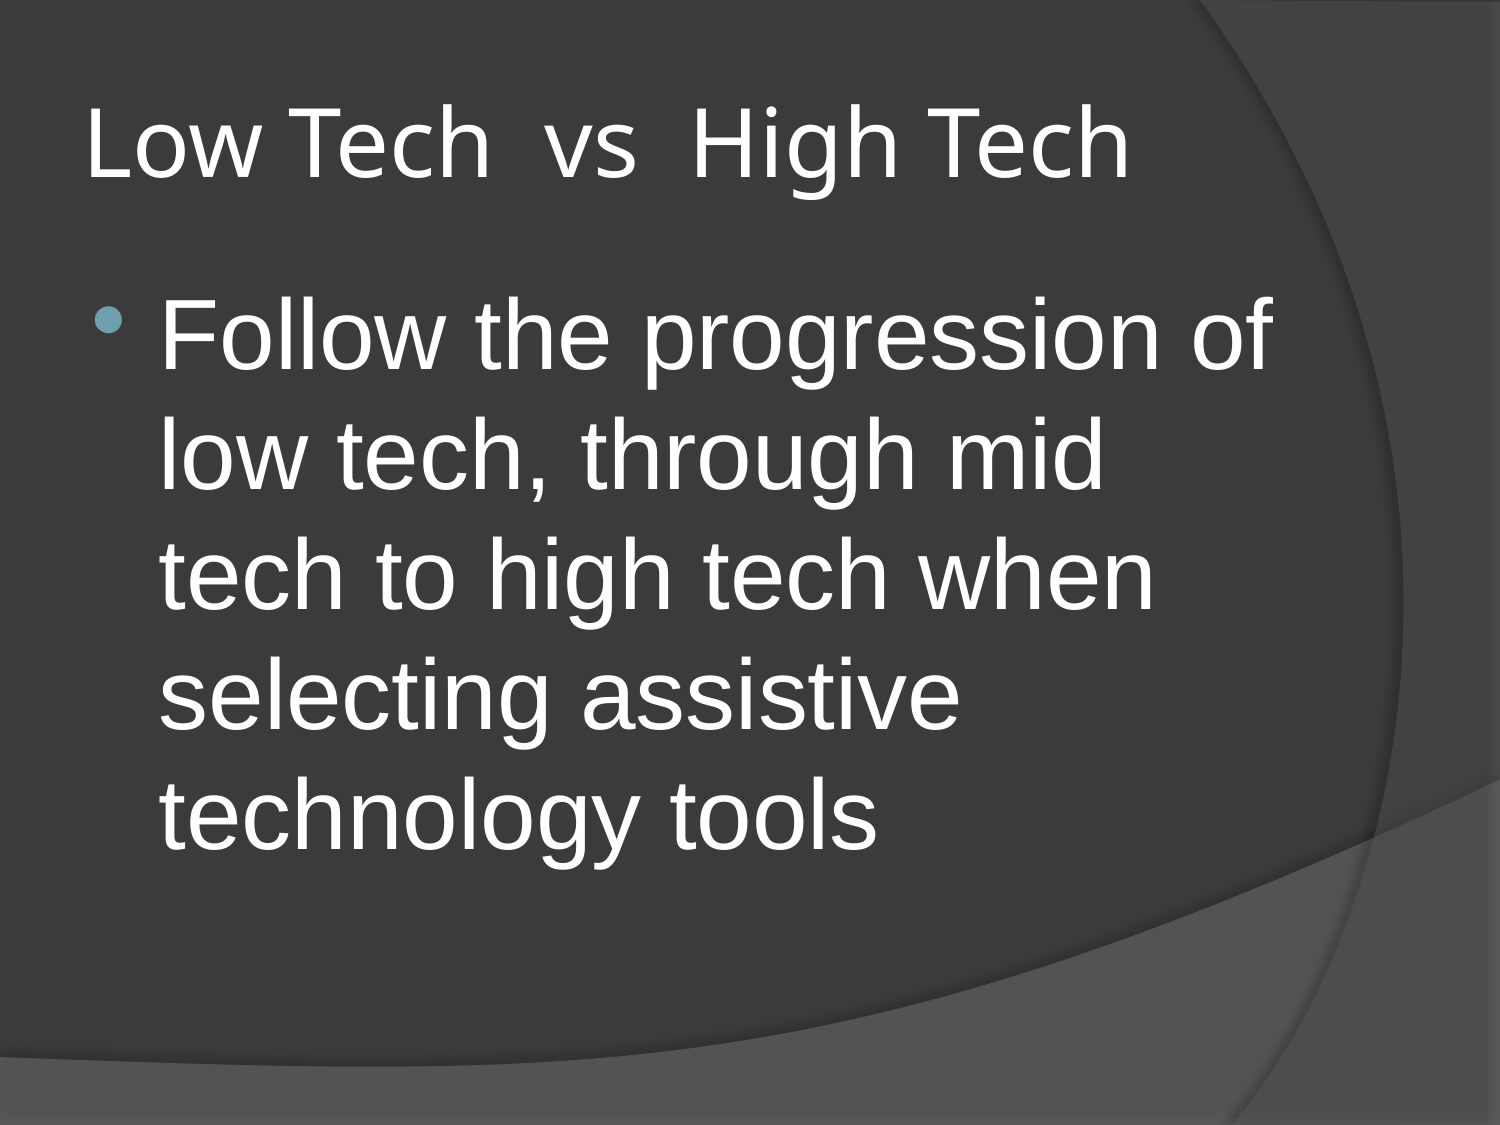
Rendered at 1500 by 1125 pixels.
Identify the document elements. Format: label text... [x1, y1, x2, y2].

title Low Tech vs High Tech [75, 45, 1300, 233]
list Follow the progression of low tech, through mid tech to high tech when selecting assistive technology tools [75, 262, 1300, 1005]
